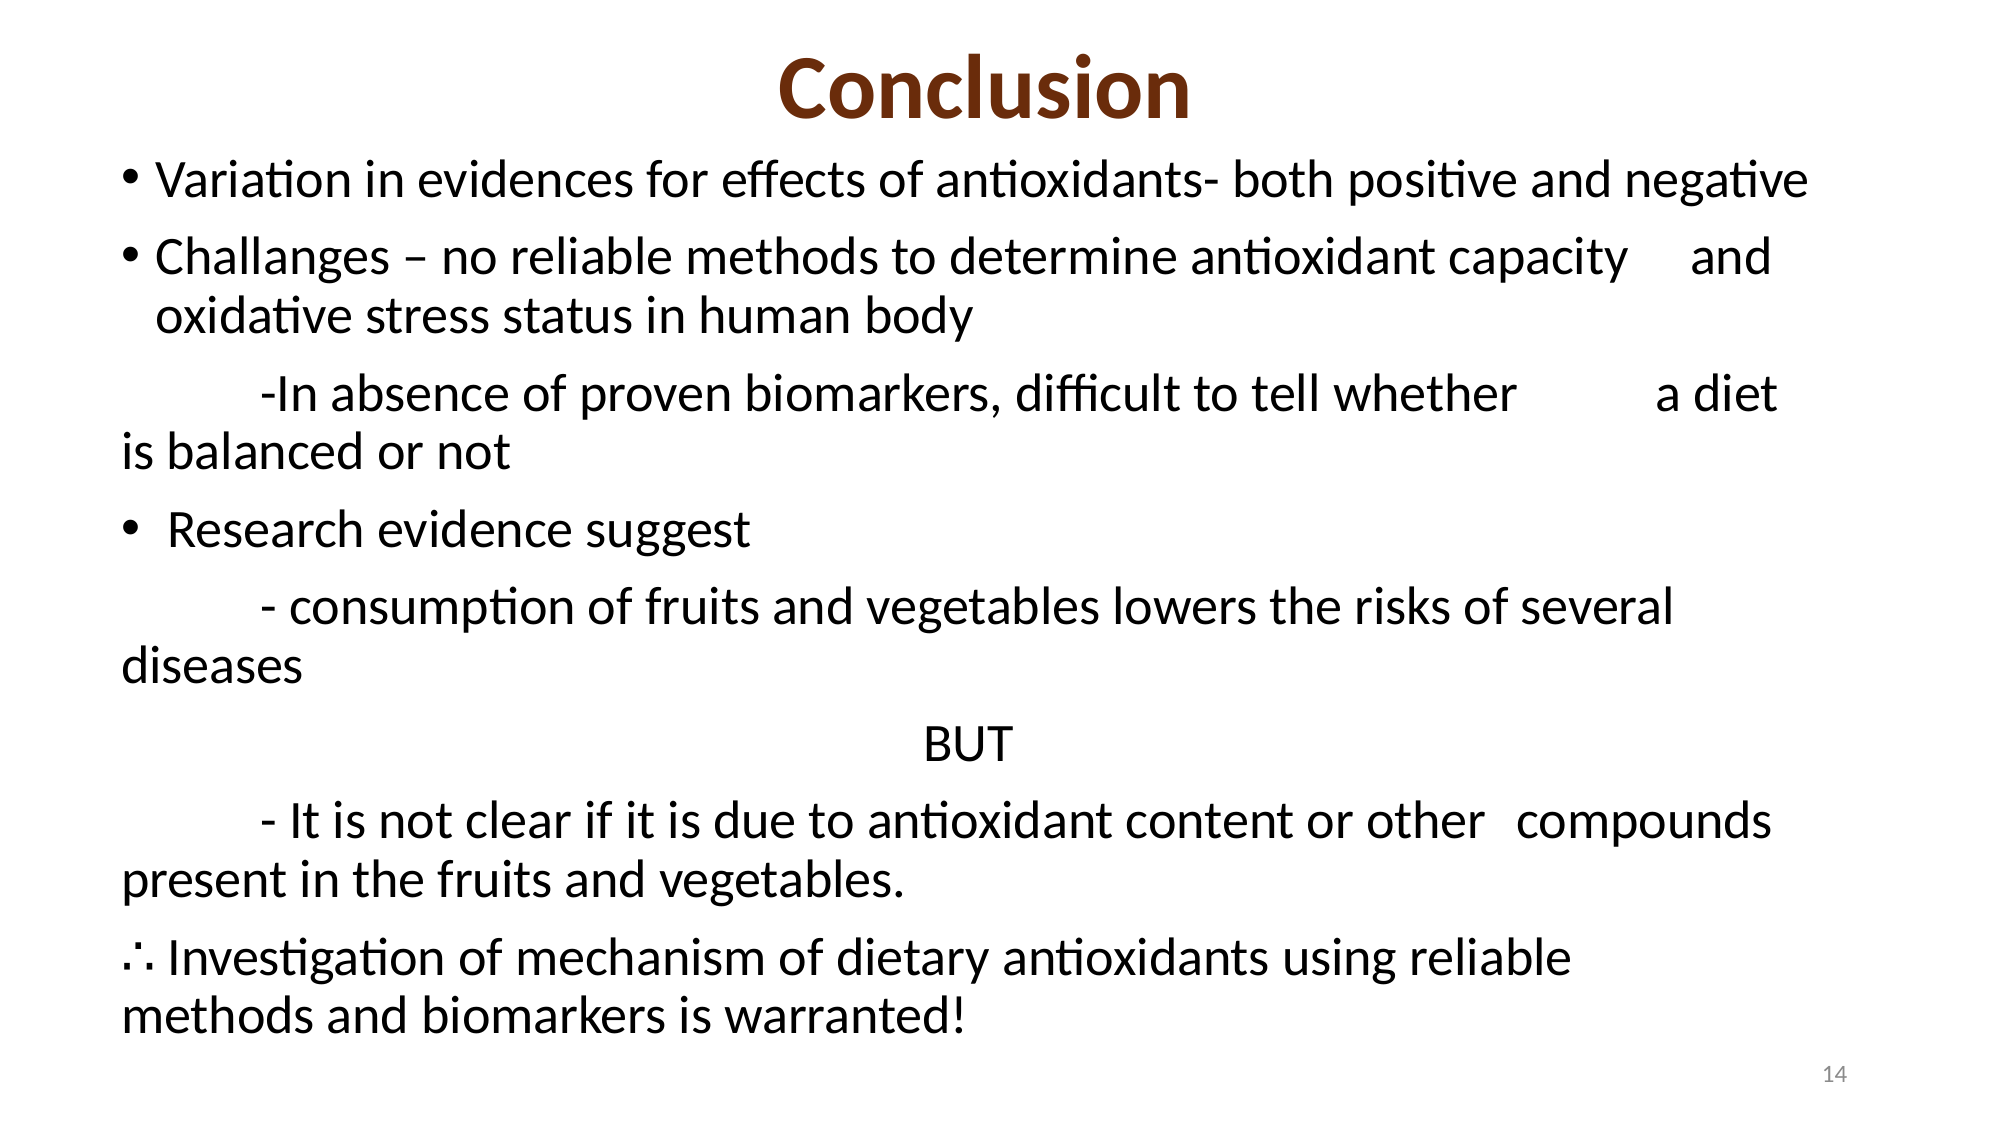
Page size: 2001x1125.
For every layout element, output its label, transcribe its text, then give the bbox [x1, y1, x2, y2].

list Variation in evidences for effects of antioxidants- both positive and negative Challanges – no reliable methods to determine antioxidant capacity and oxidative stress status in human body -In absence of proven biomarkers, difficult to tell whether a diet is balanced or not Research evidence suggest - consumption of fruits and vegetables lowers the risks of several diseases BUT - It is not clear if it is due to antioxidant content or other compounds present in the fruits and vegetables. ∴ Investigation of mechanism of dietary antioxidants using reliable methods and biomarkers is warranted! [105, 142, 1831, 1103]
title Conclusion [123, 22, 1849, 156]
slide_number 14 [1412, 1042, 1863, 1103]
